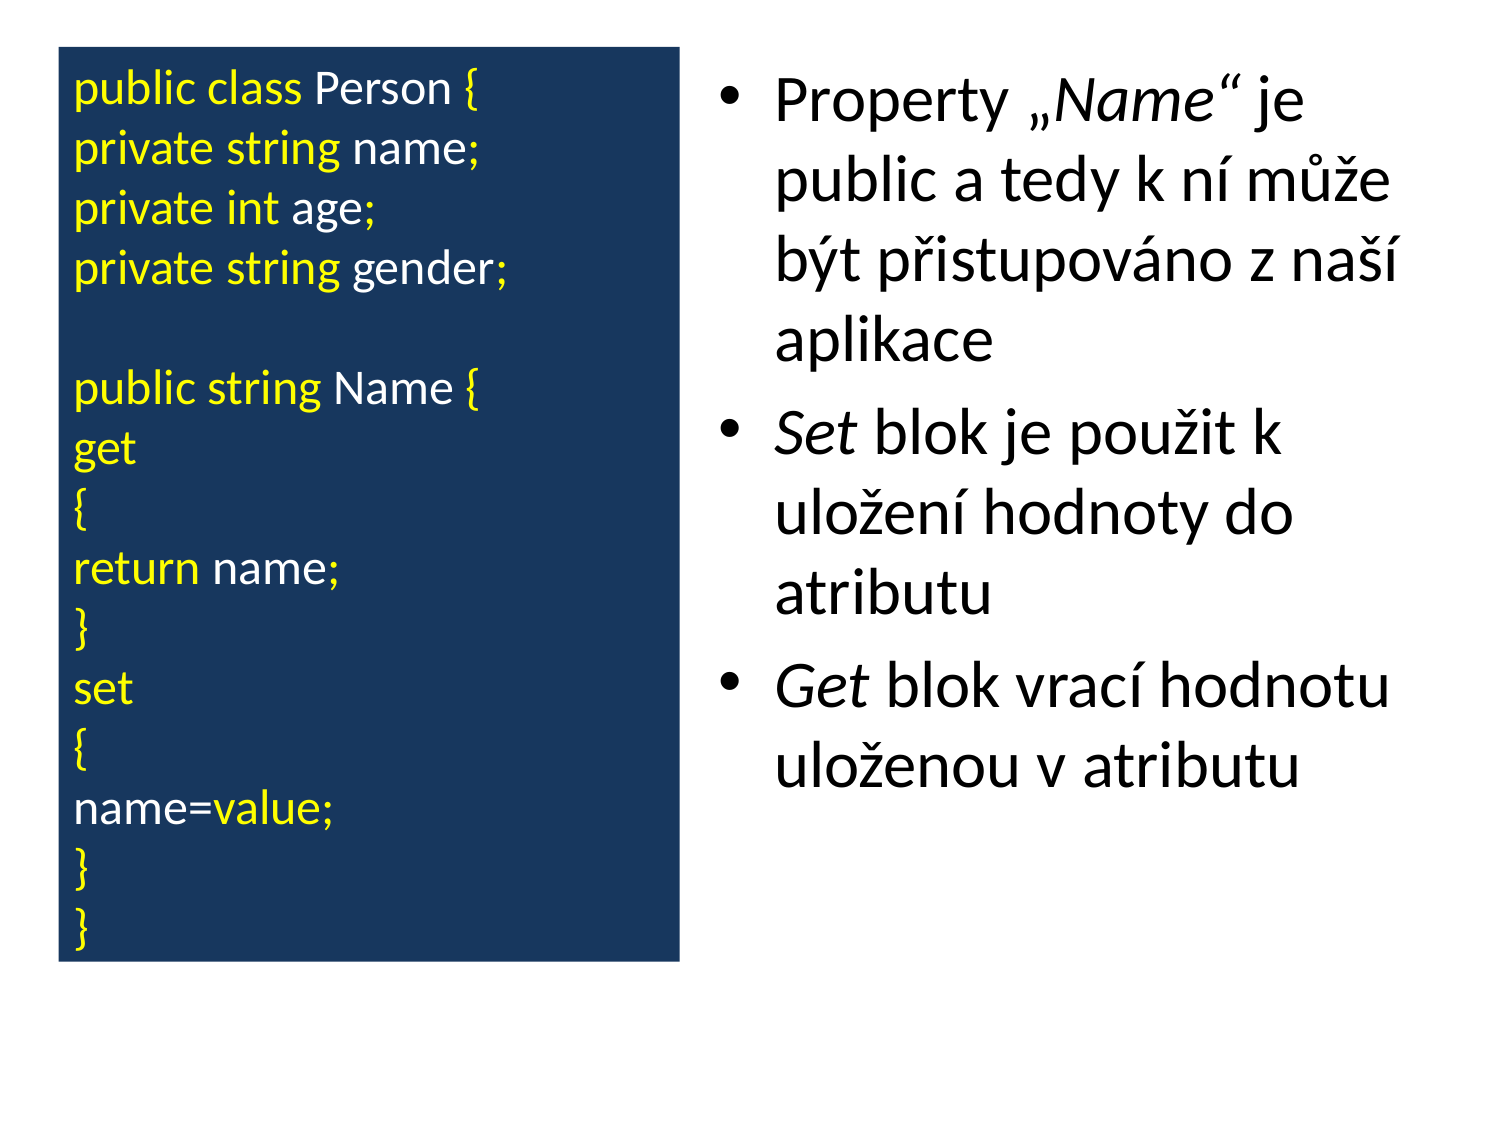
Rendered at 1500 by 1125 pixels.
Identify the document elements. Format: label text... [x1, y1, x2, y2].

list Property „Name“ je public a tedy k ní může být přistupováno z naší aplikace Set blok je použit k uložení hodnoty do atributu Get blok vrací hodnotu uloženou v atributu [703, 46, 1454, 973]
text_box public class Person { private string name; private int age; private string gender; public string Name { get { return name; } set { name=value; } } [58, 46, 680, 962]
